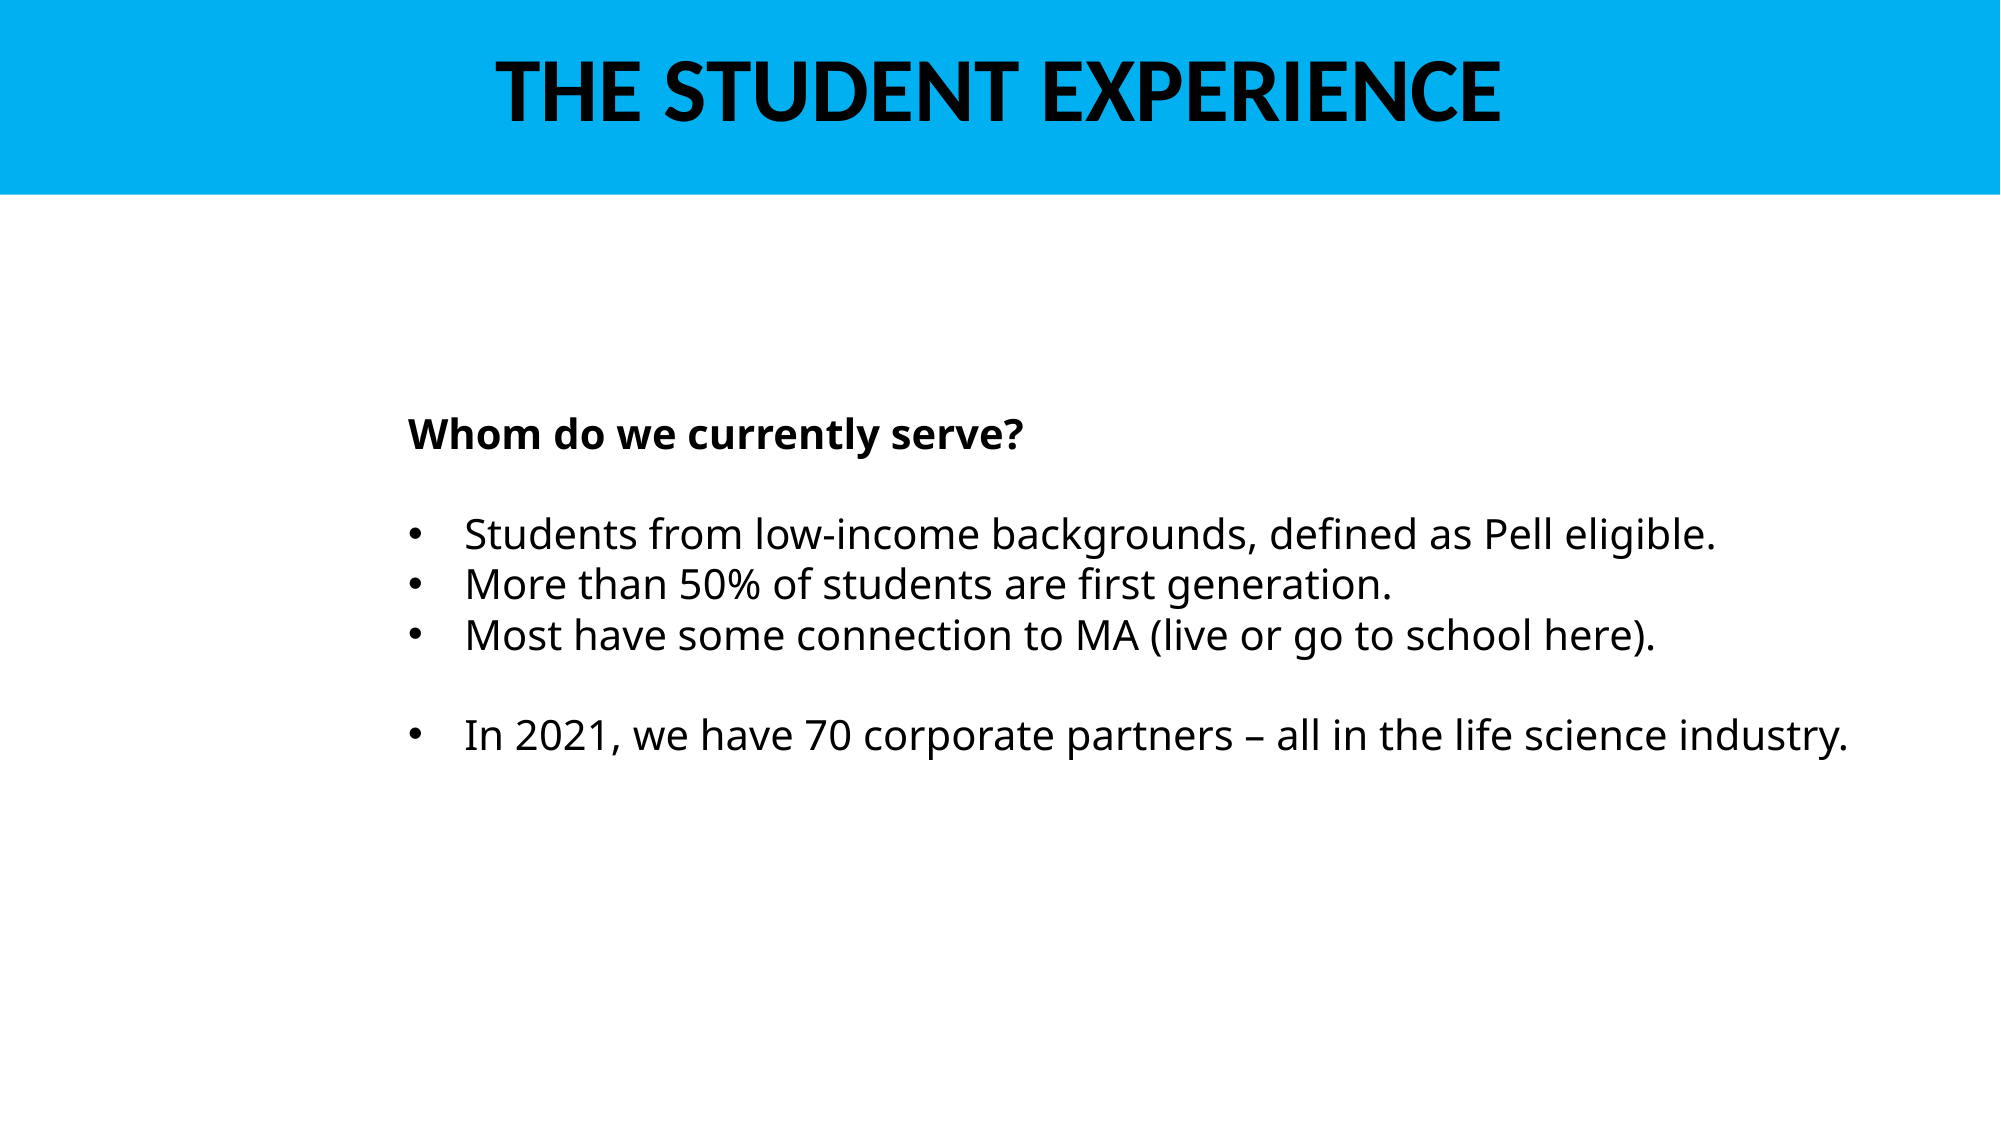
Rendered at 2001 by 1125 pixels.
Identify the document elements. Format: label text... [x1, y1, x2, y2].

text_box THE STUDENT EXPERIENCE [0, 0, 2000, 183]
text_box Whom do we currently serve? Students from low-income backgrounds, defined as Pell eligible. More than 50% of students are first generation. Most have some connection to MA (live or go to school here). In 2021, we have 70 corporate partners – all in the life science industry. [393, 400, 1974, 906]
text_box PROJECT ONRAMP STRATEGIC PLAN 2021 STUDENT EXPERIENCE [0, 183, 2000, 195]
